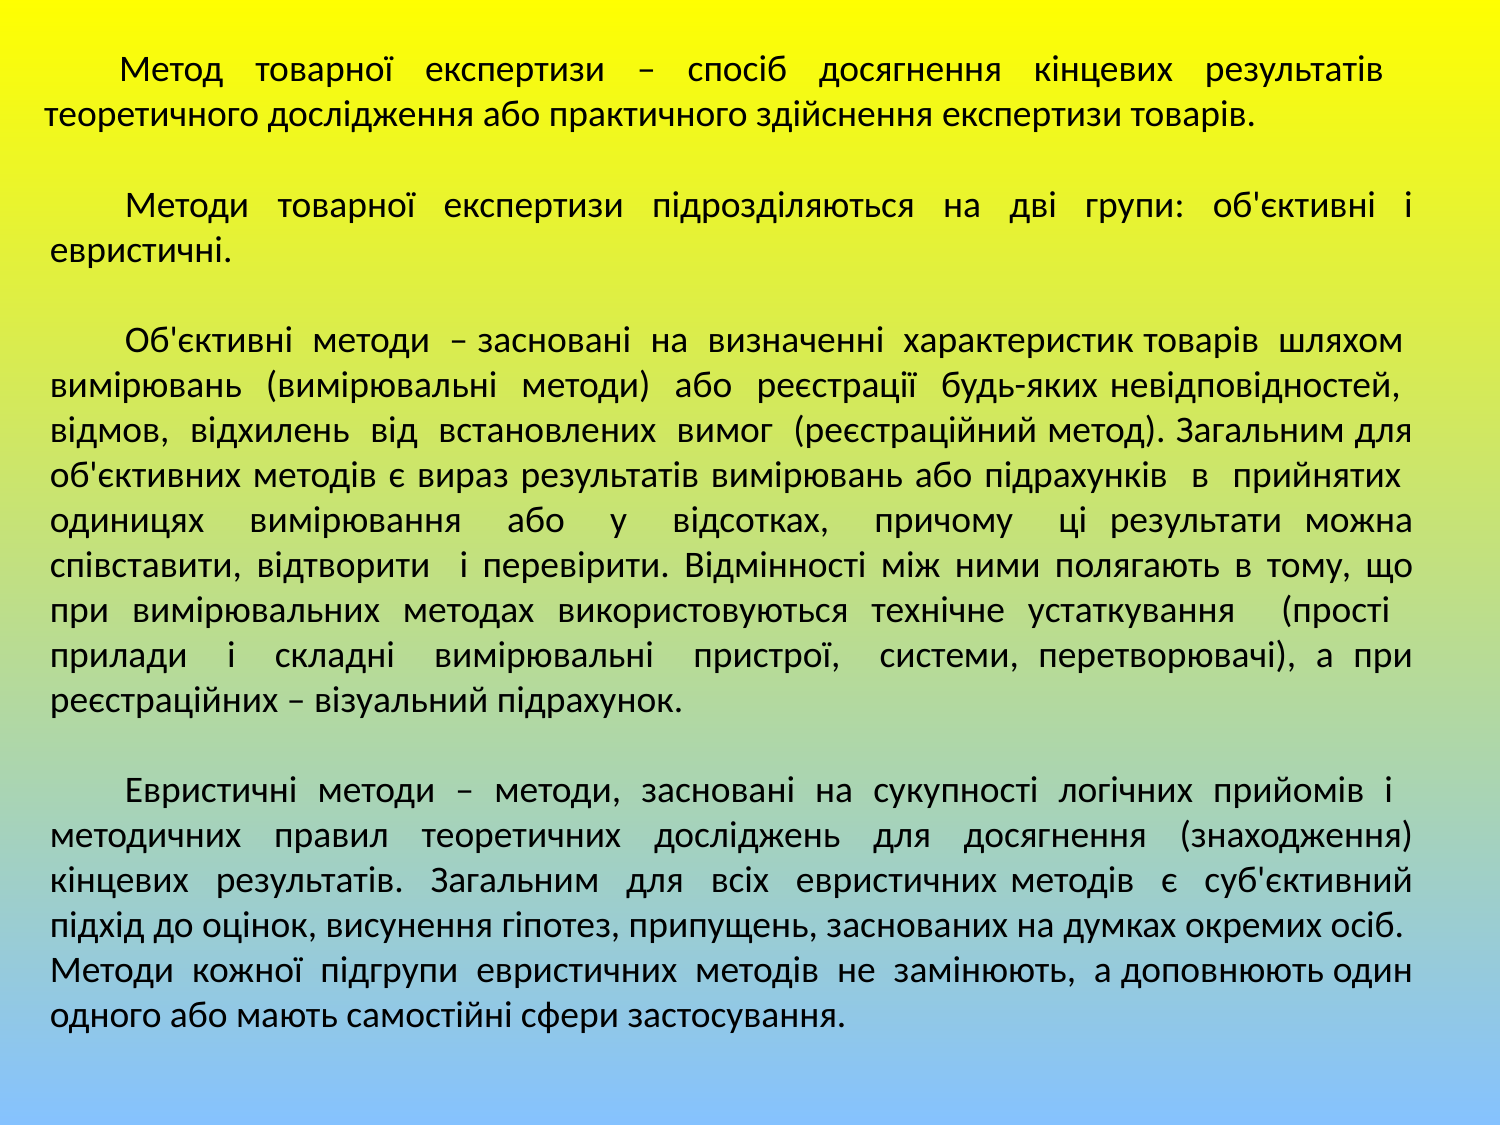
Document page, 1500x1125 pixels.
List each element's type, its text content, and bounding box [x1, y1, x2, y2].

text_box Метод товарної експертизи – спосіб досягнення кінцевих результатів теоретичного дослідження або практичного здійснення експертизи товарів. [29, 36, 1400, 142]
text_box Методи товарної експертизи підрозділяються на дві групи: об'єктивні і евристичні. Об'єктивні методи – засновані на визначенні характеристик товарів шляхом вимірювань (вимірювальні методи) або реєстрації будь-яких невідповідностей, відмов, відхилень від встановлених вимог (реєстраційний метод). Загальним для об'єктивних методів є вираз результатів вимірювань або підрахунків в прийнятих одиницях вимірювання або у відсотках, причому ці результати можна співставити, відтворити і перевірити. Відмінності між ними полягають в тому, що при вимірювальних методах використовуються технічне устаткування (прості прилади і складні вимірювальні пристрої, системи, перетворювачі), а при реєстраційних – візуальний підрахунок. Евристичні методи – методи, засновані на сукупності логічних прийомів і методичних правил теоретичних досліджень для досягнення (знаходження) кінцевих результатів. Загальним для всіх евристичних методів є суб'єктивний підхід до оцінок, висунення гіпотез, припущень, заснованих на думках окремих осіб. Методи кожної підгрупи евристичних методів не замінюють, а доповнюють один одного або мають самостійні сфери застосування. [34, 172, 1429, 1043]
